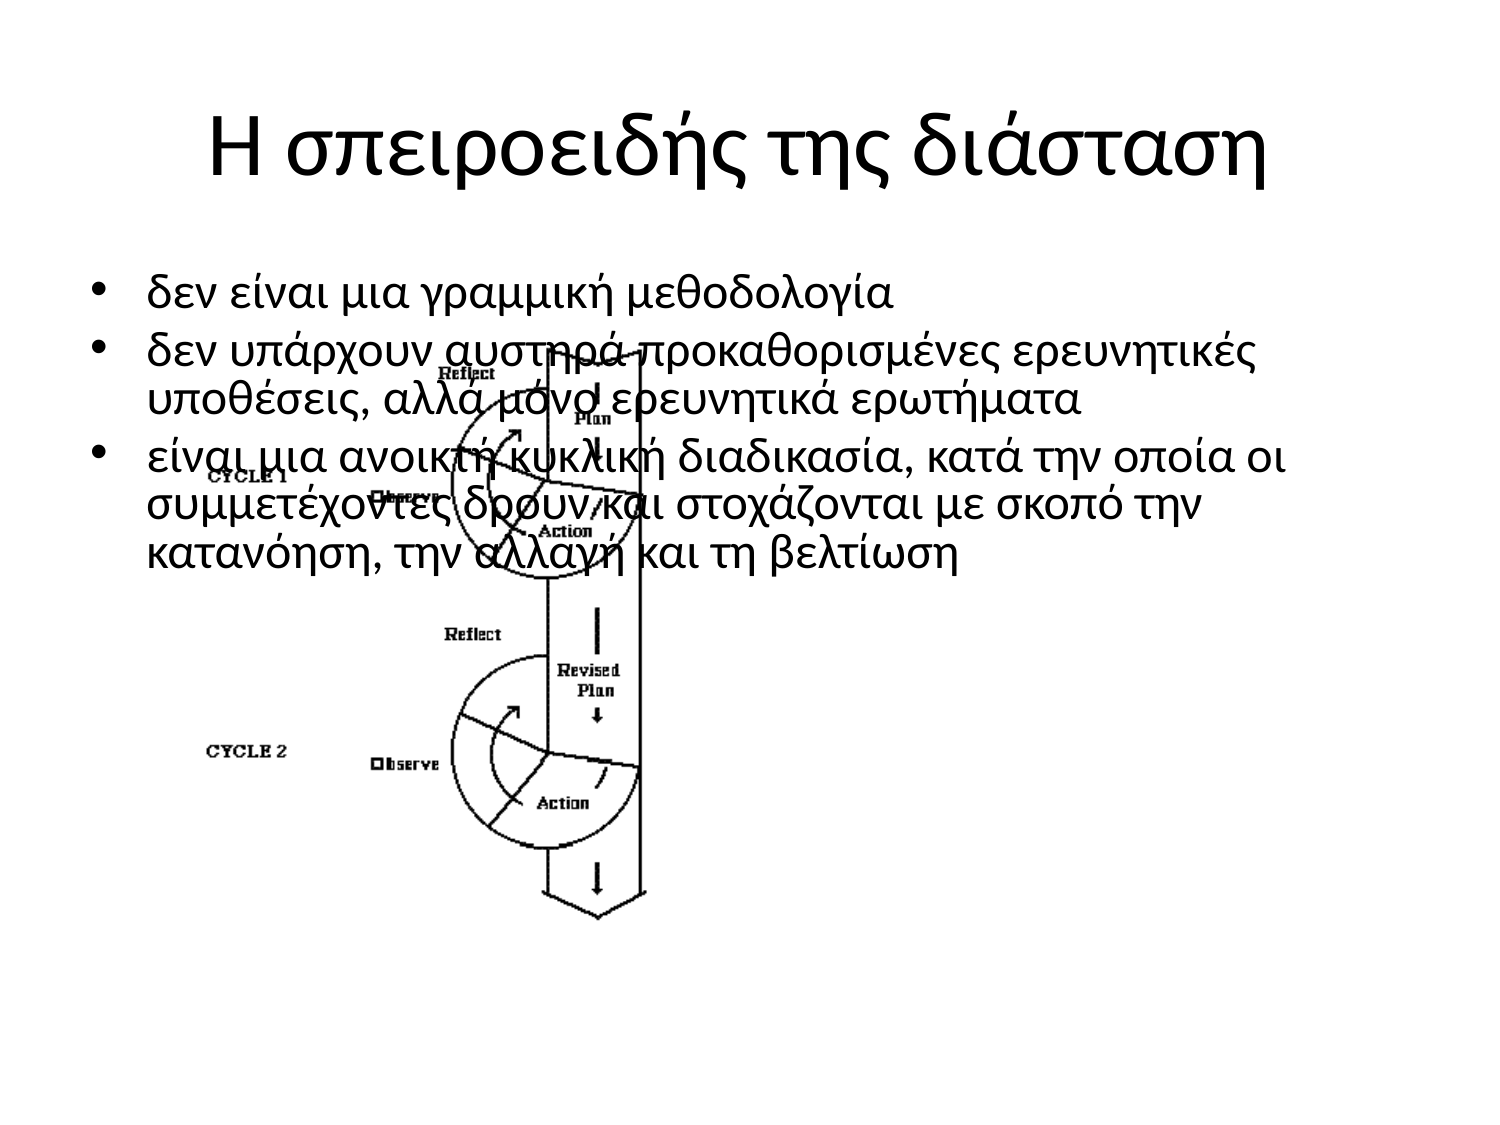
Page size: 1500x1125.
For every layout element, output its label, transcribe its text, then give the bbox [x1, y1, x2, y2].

title Η σπειροειδής της διάσταση [75, 45, 1425, 233]
list δεν είναι μια γραμμική μεθοδολογία δεν υπάρχουν αυστηρά προκαθορισμένες ερευνητικές υποθέσεις, αλλά μόνο ερευνητικά ερωτήματα είναι μια ανοικτή κυκλική διαδικασία, κατά την οποία οι συμμετέχοντες δρουν και στοχάζονται με σκοπό την κατανόηση, την αλλαγή και τη βελτίωση [75, 262, 1425, 1005]
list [91, 316, 722, 951]
